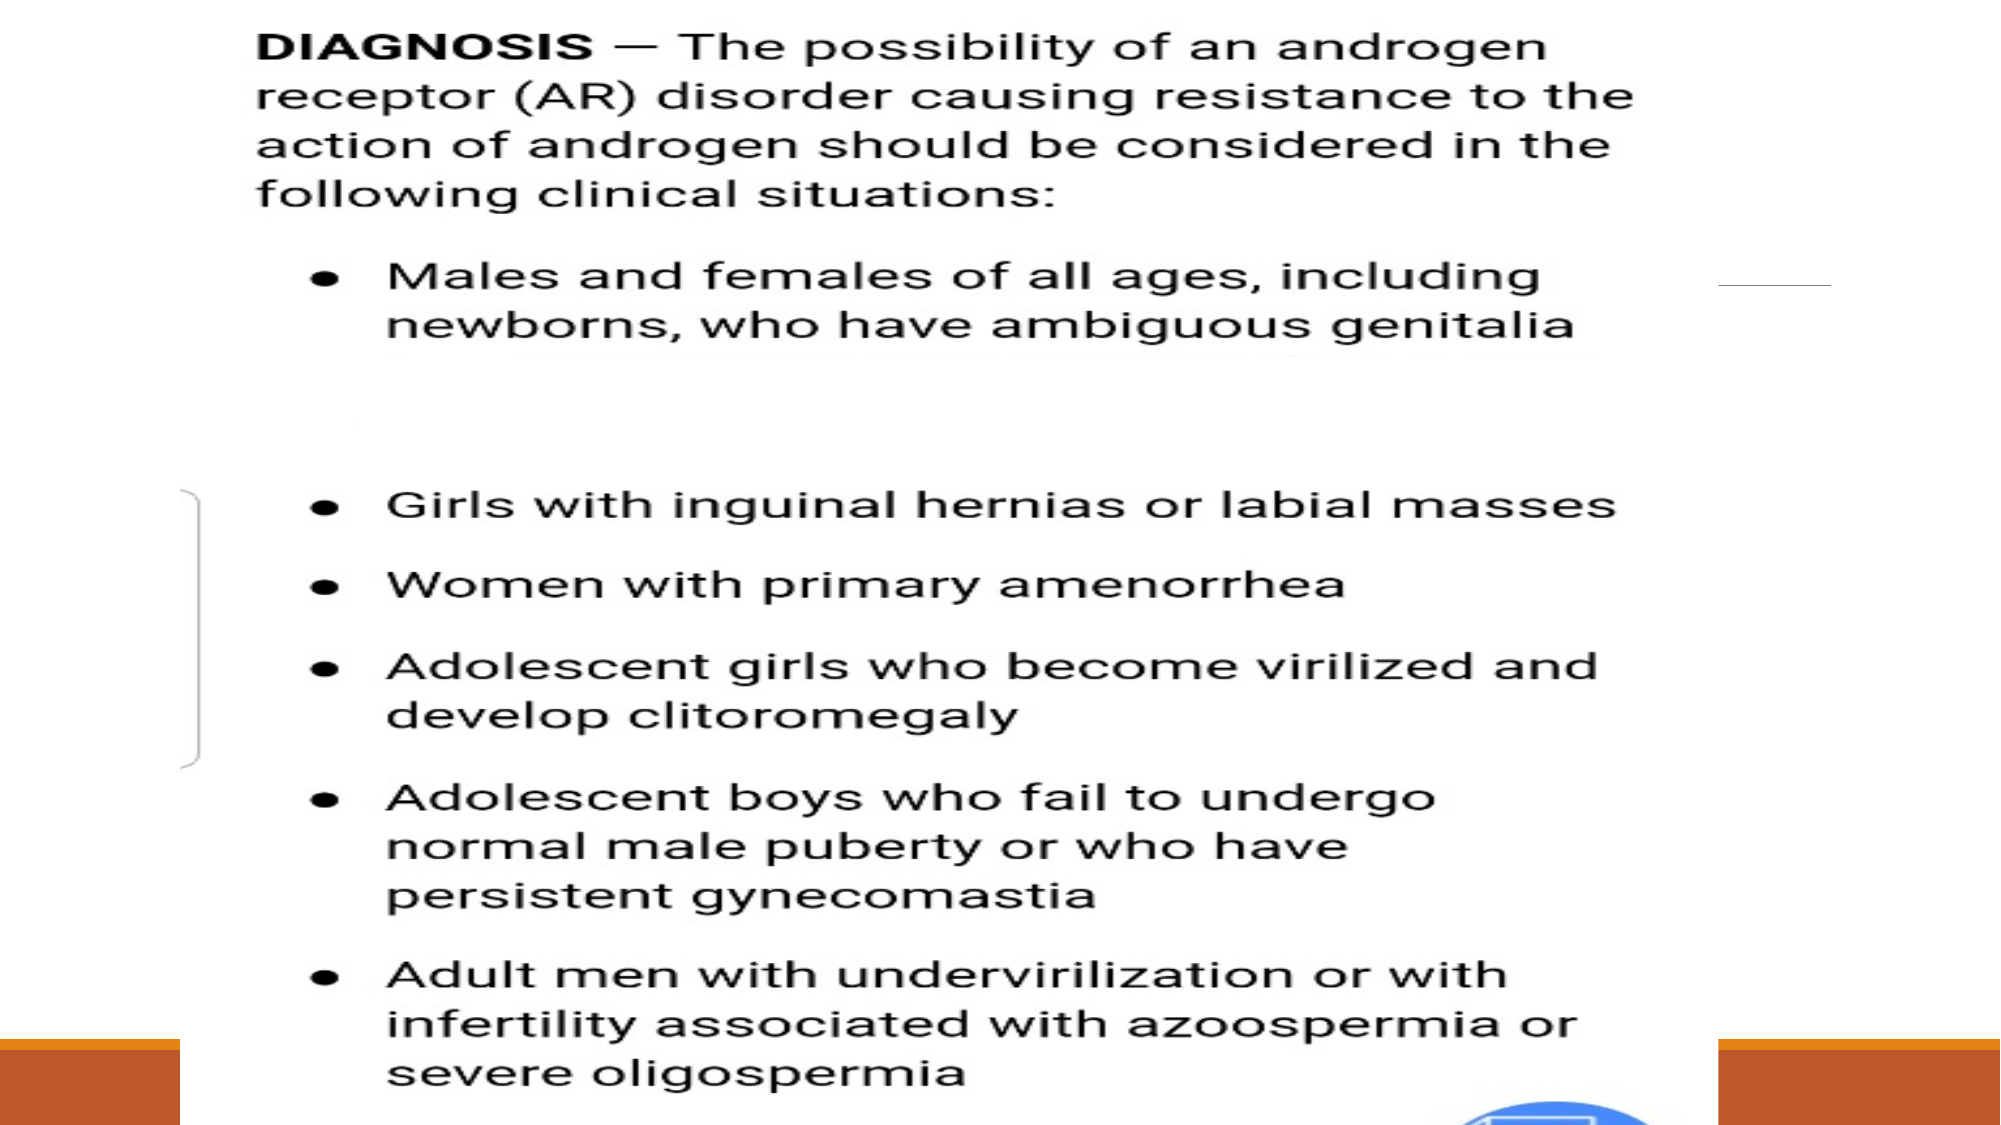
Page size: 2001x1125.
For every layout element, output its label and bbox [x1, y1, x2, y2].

list [179, 14, 1719, 1125]
